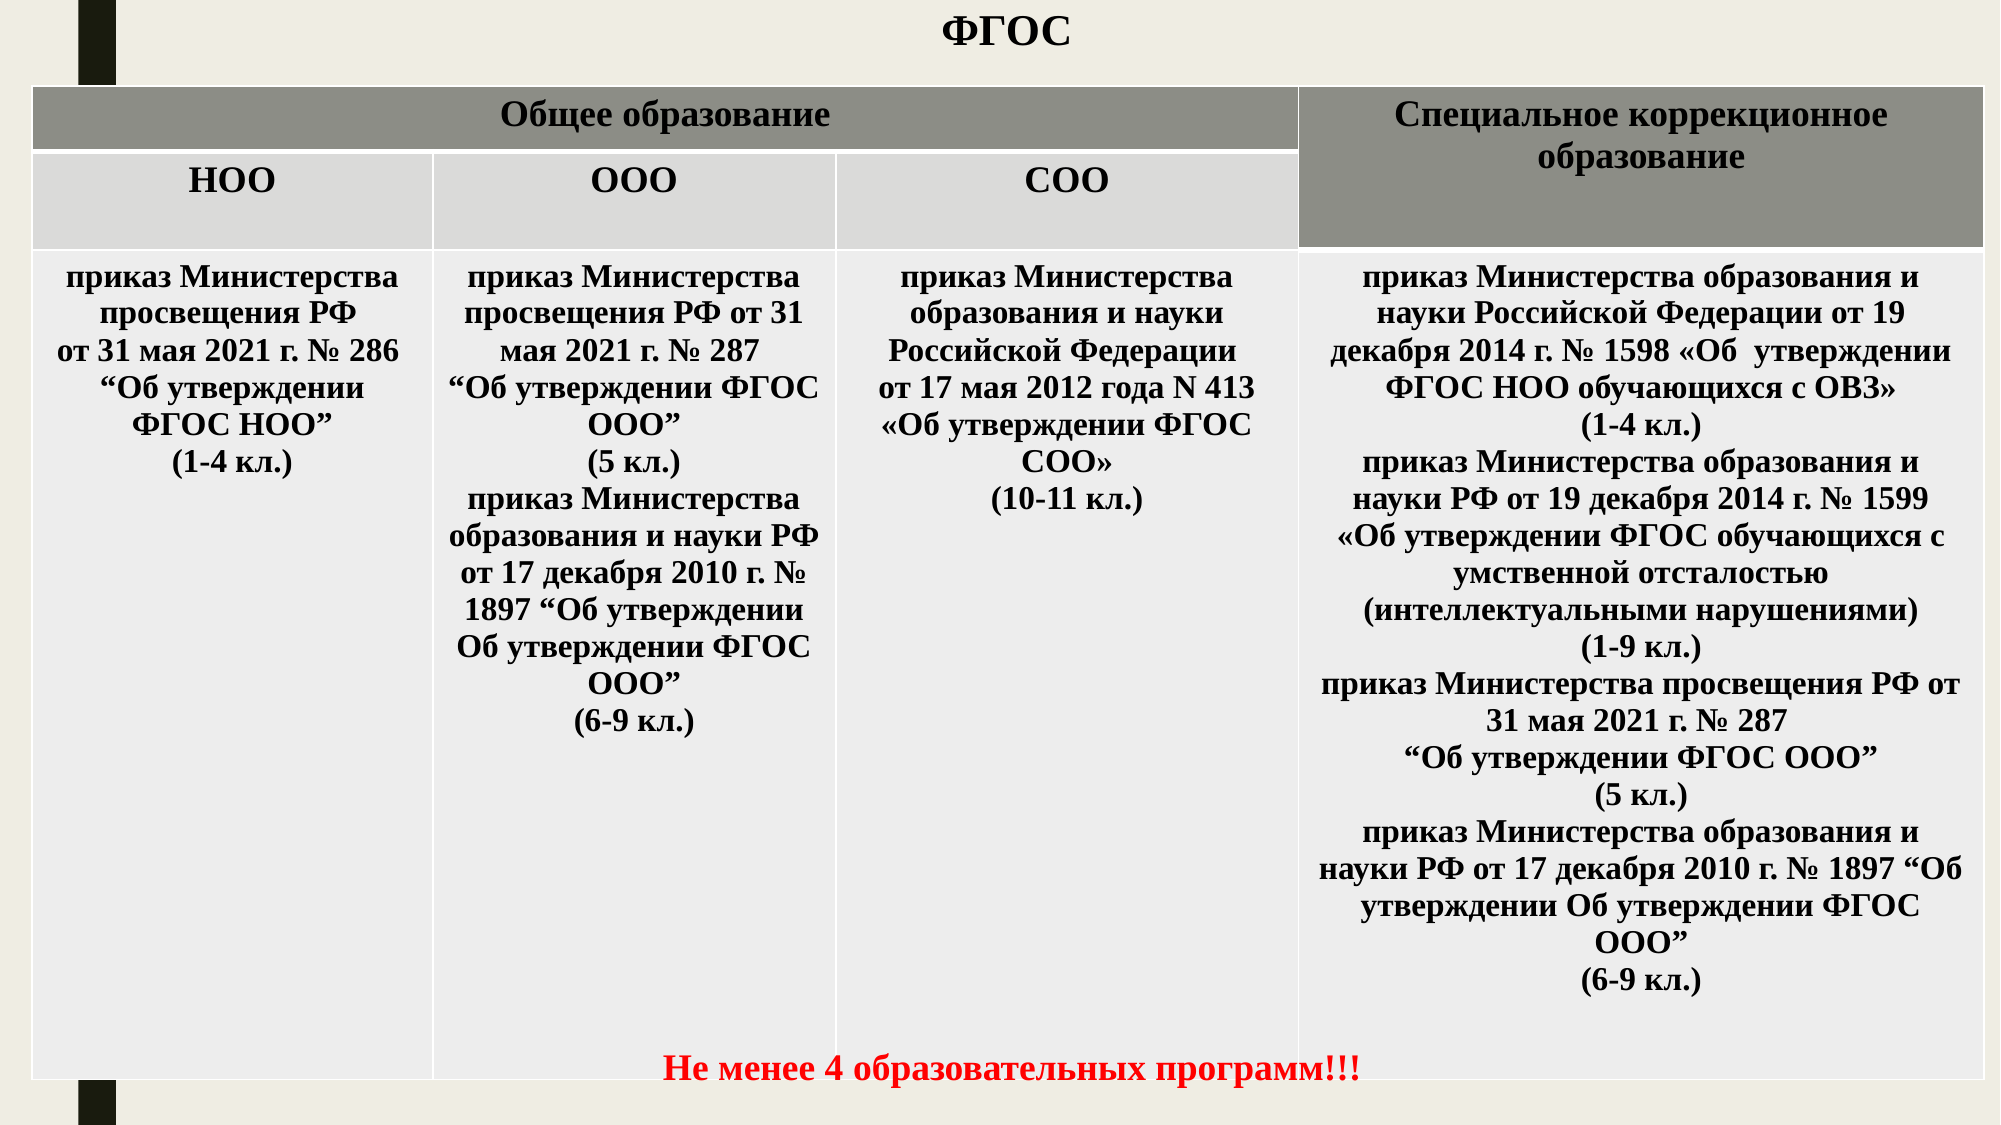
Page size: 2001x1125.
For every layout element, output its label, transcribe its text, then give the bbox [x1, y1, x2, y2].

title ФГОС [225, 0, 1800, 63]
table_cell НОО [33, 154, 432, 249]
table_cell приказ Министерства просвещения РФ от 31 мая 2021 г. № 286 “Об утверждении ФГОС НОО” (1-4 кл.) [33, 251, 432, 1079]
table_cell приказ Министерства просвещения РФ от 31 мая 2021 г. № 287 “Об утверждении ФГОС ООО” (5 кл.) приказ Министерства образования и науки РФ от 17 декабря 2010 г. № 1897 “Об утверждении Об утверждении ФГОС ООО” (6-9 кл.) [434, 251, 835, 1079]
table_header Специальное коррекционное образование [1299, 87, 1983, 247]
text_box Не менее 4 образовательных программ!!! [519, 990, 1506, 1096]
table_cell приказ Министерства образования и науки Российской Федерации от 19 декабря 2014 г. № 1598 «Об утверждении ФГОС НОО обучающихся с ОВЗ» (1-4 кл.) приказ Министерства образования и науки РФ от 19 декабря 2014 г. № 1599 «Об утверждении ФГОС обучающихся с умственной отсталостью (интеллектуальными нарушениями) (1-9 кл.) приказ Министерства просвещения РФ от 31 мая 2021 г. № 287 “Об утверждении ФГОС ООО” (5 кл.) приказ Министерства образования и науки РФ от 17 декабря 2010 г. № 1897 “Об утверждении Об утверждении ФГОС ООО” (6-9 кл.) [1299, 253, 1983, 1079]
table_cell СОО [837, 154, 1298, 249]
table_cell ООО [434, 154, 835, 249]
table_header Общее образование [33, 87, 1298, 149]
table_cell приказ Министерства образования и науки Российской Федерации от 17 мая 2012 года N 413 «Об утверждении ФГОС СОО» (10-11 кл.) [837, 251, 1298, 990]
